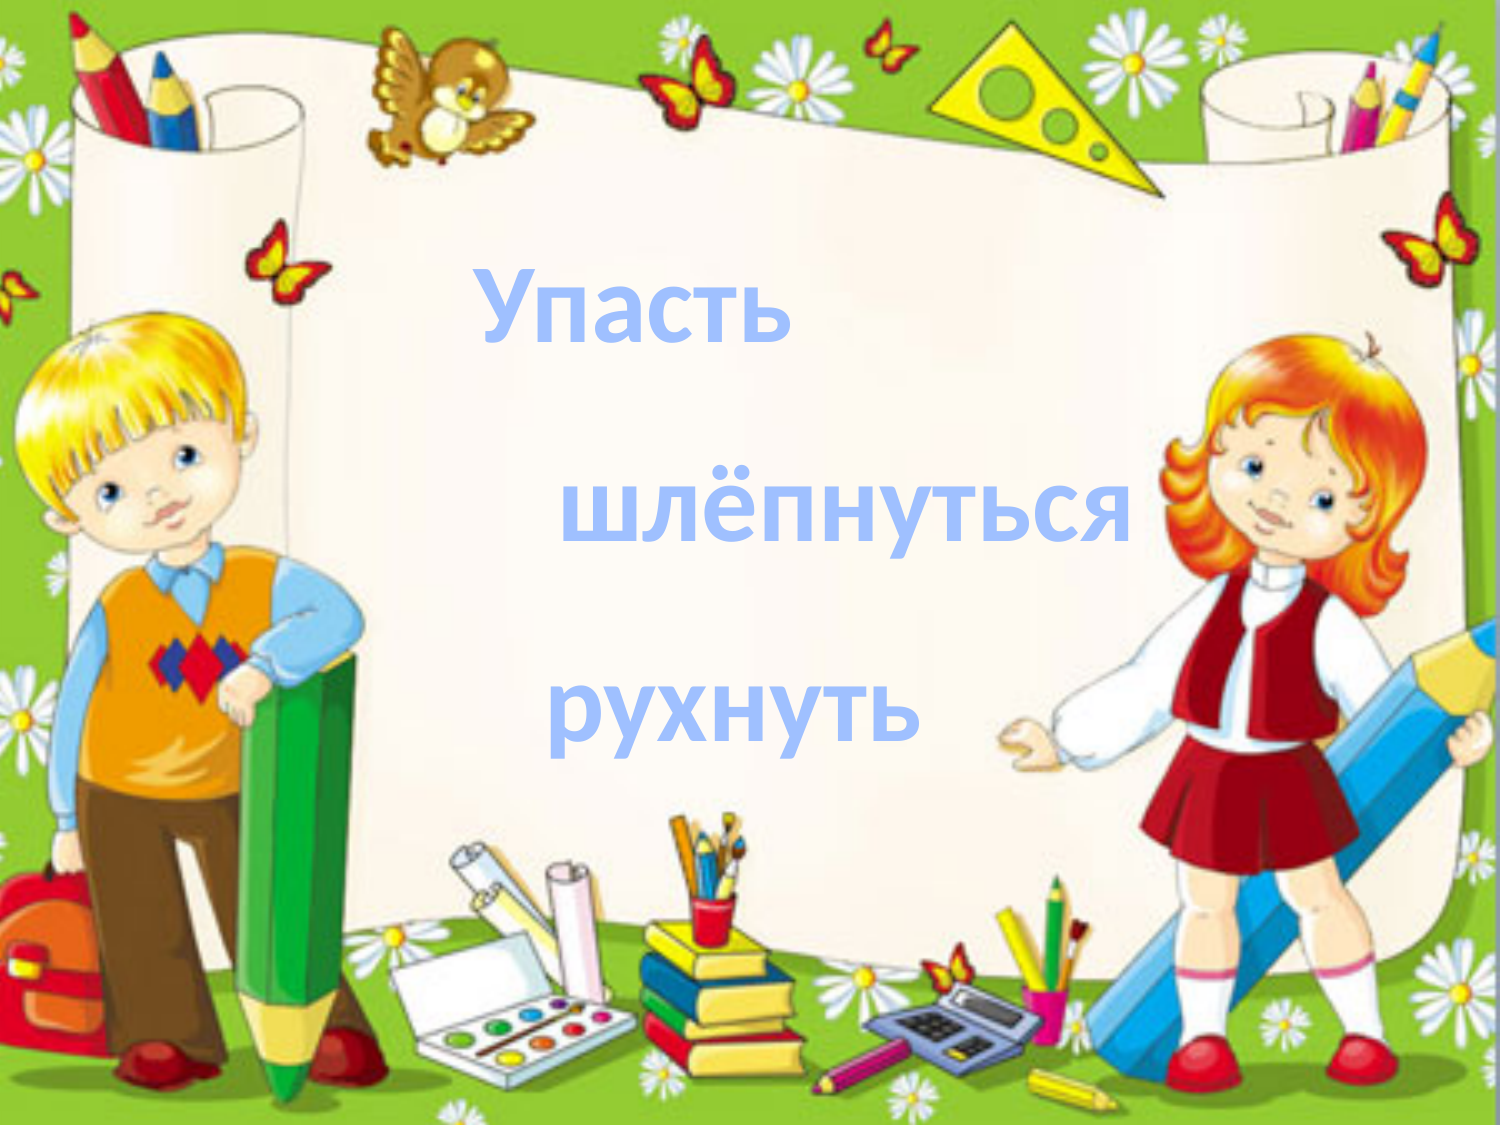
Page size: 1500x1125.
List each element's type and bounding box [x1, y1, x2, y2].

list [0, 0, 1500, 1125]
